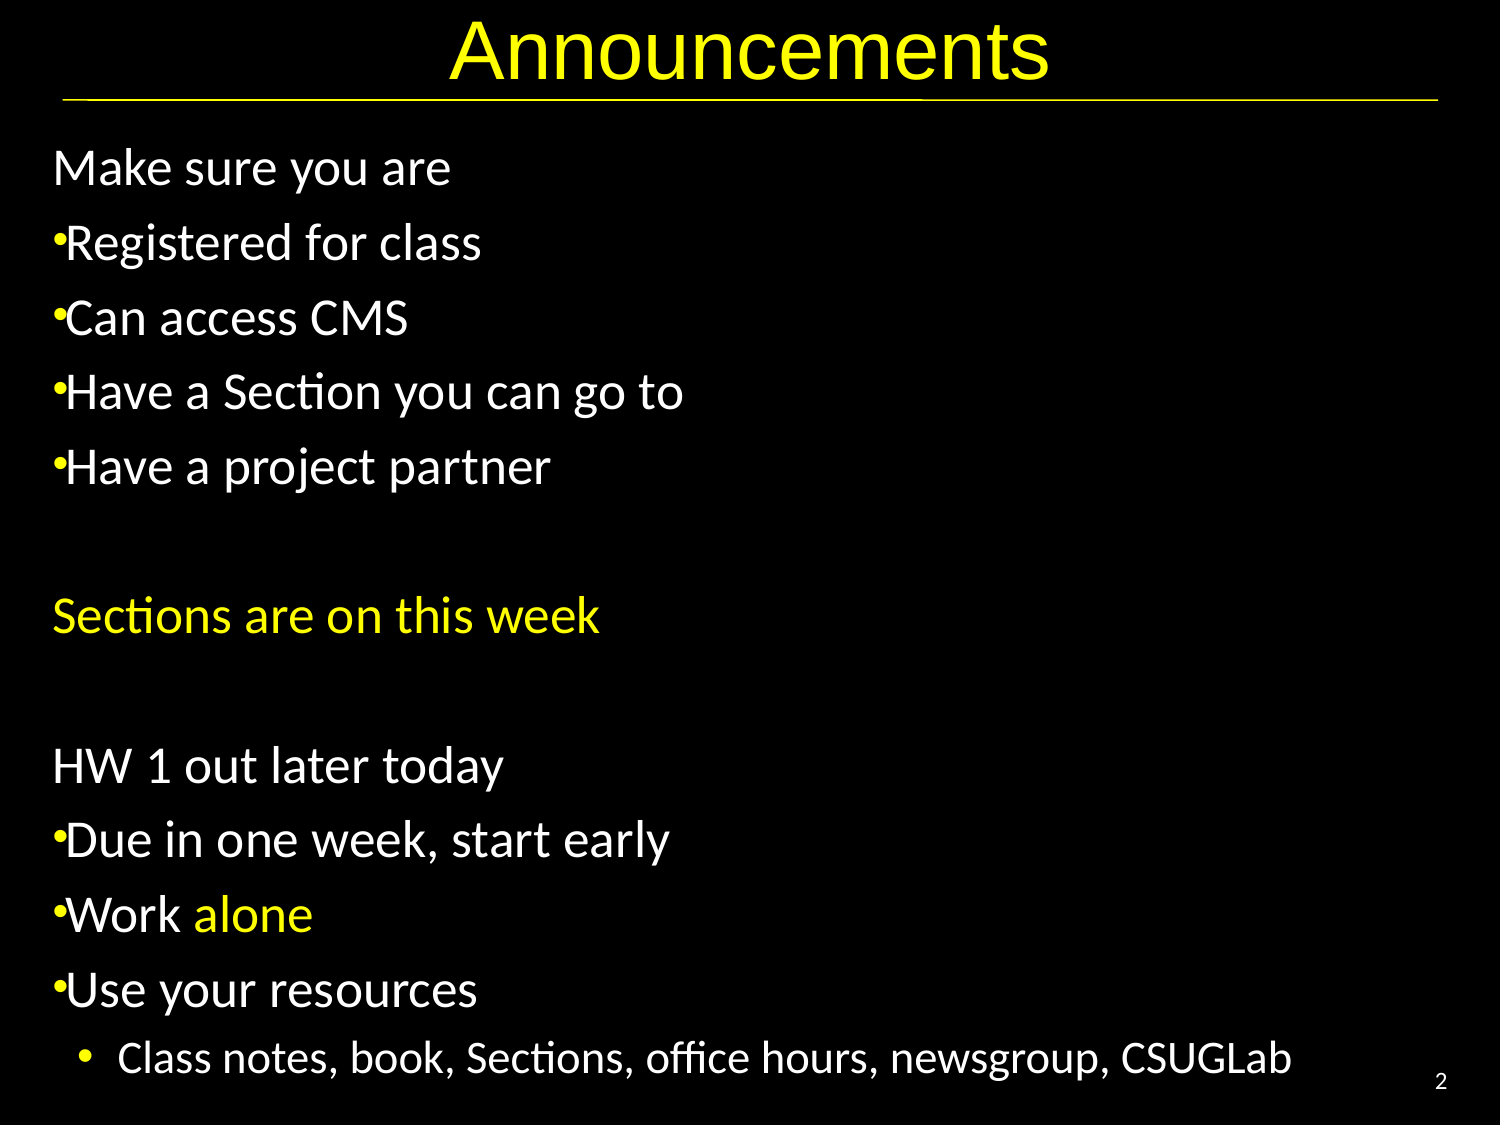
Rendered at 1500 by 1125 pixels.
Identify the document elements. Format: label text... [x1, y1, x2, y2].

title Announcements [62, 4, 1439, 88]
list Make sure you are Registered for class Can access CMS Have a Section you can go to Have a project partner Sections are on this week HW 1 out later today Due in one week, start early Work alone Use your resources Class notes, book, Sections, office hours, newsgroup, CSUGLab [37, 125, 1500, 1100]
